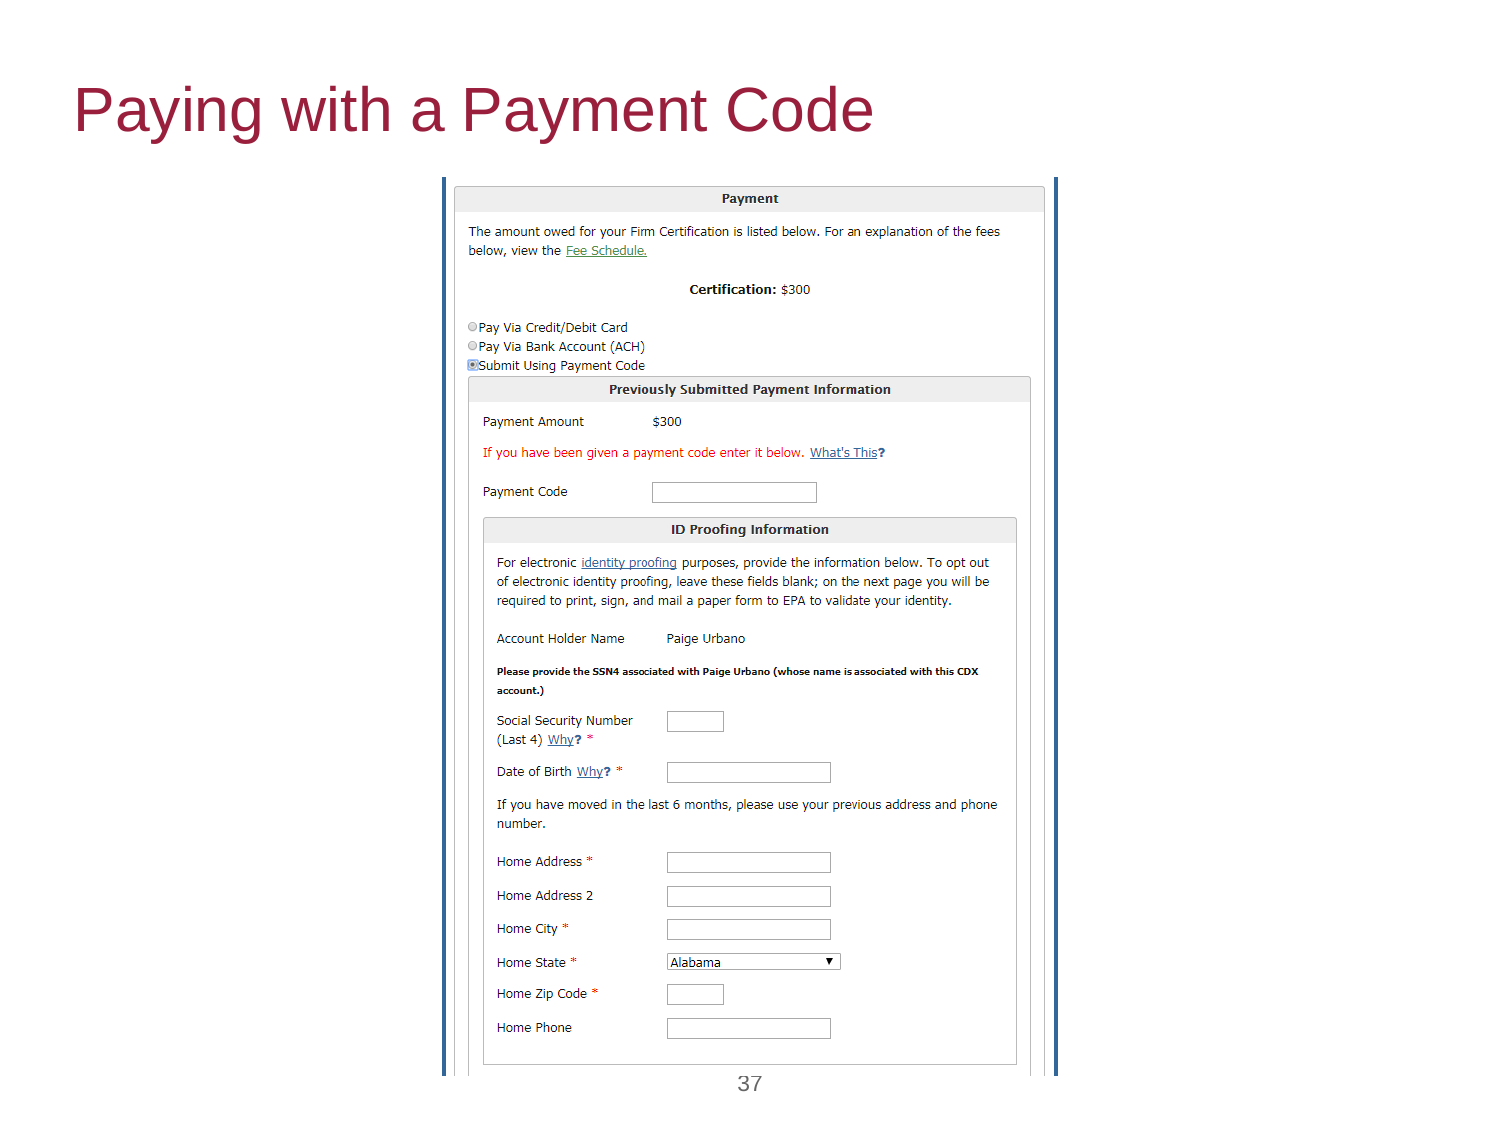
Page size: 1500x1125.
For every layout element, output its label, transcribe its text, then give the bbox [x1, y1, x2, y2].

slide_number 37 [686, 1085, 814, 1109]
title Paying with a Payment Code [73, 30, 1425, 182]
picture [435, 177, 1063, 1076]
